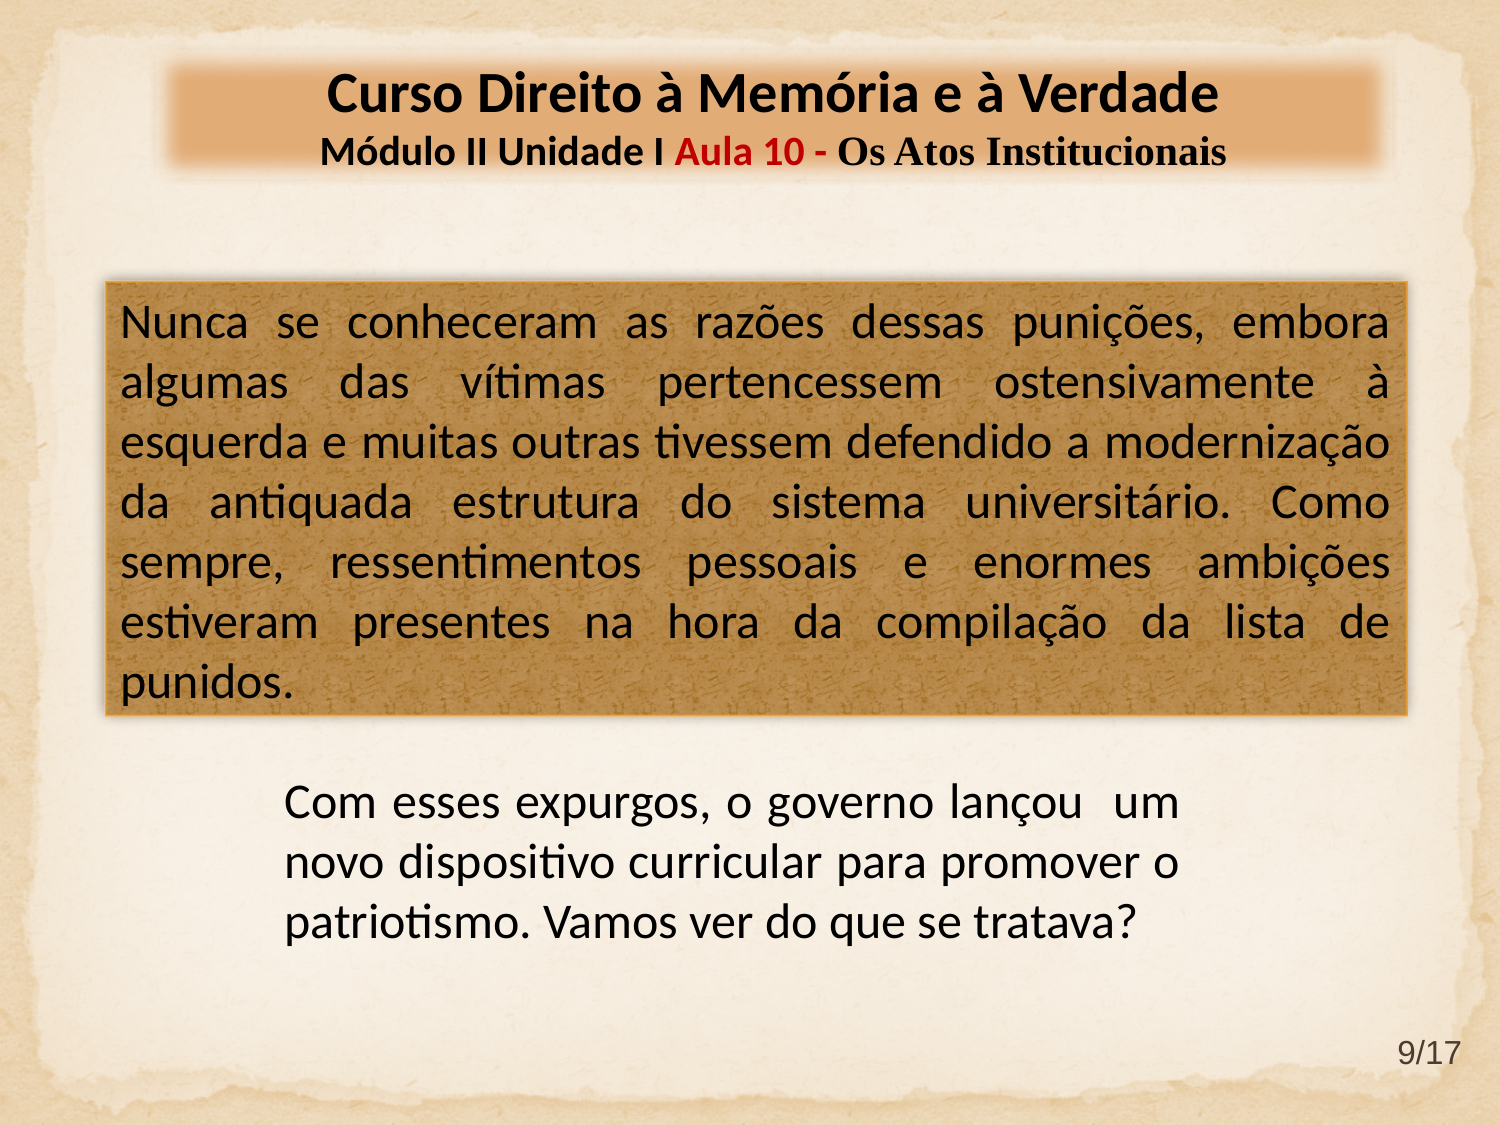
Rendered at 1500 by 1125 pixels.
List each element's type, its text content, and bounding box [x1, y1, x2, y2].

text_box Nunca se conheceram as razões dessas punições, embora algumas das vítimas pertencessem ostensivamente à esquerda e muitas outras tivessem defendido a modernização da antiquada estrutura do sistema universitário. Como sempre, ressentimentos pessoais e enormes ambições estiveram presentes na hora da compilação da lista de punidos. [106, 282, 1406, 715]
slide_number 9/17 [1379, 1014, 1480, 1089]
text_box Com esses expurgos, o governo lançou um novo dispositivo curricular para promover o patriotismo. Vamos ver do que se tratava? [269, 761, 1196, 957]
text_box Curso Direito à Memória e à Verdade Módulo II Unidade I Aula 10 - Os Atos Institucionais [183, 79, 1365, 152]
